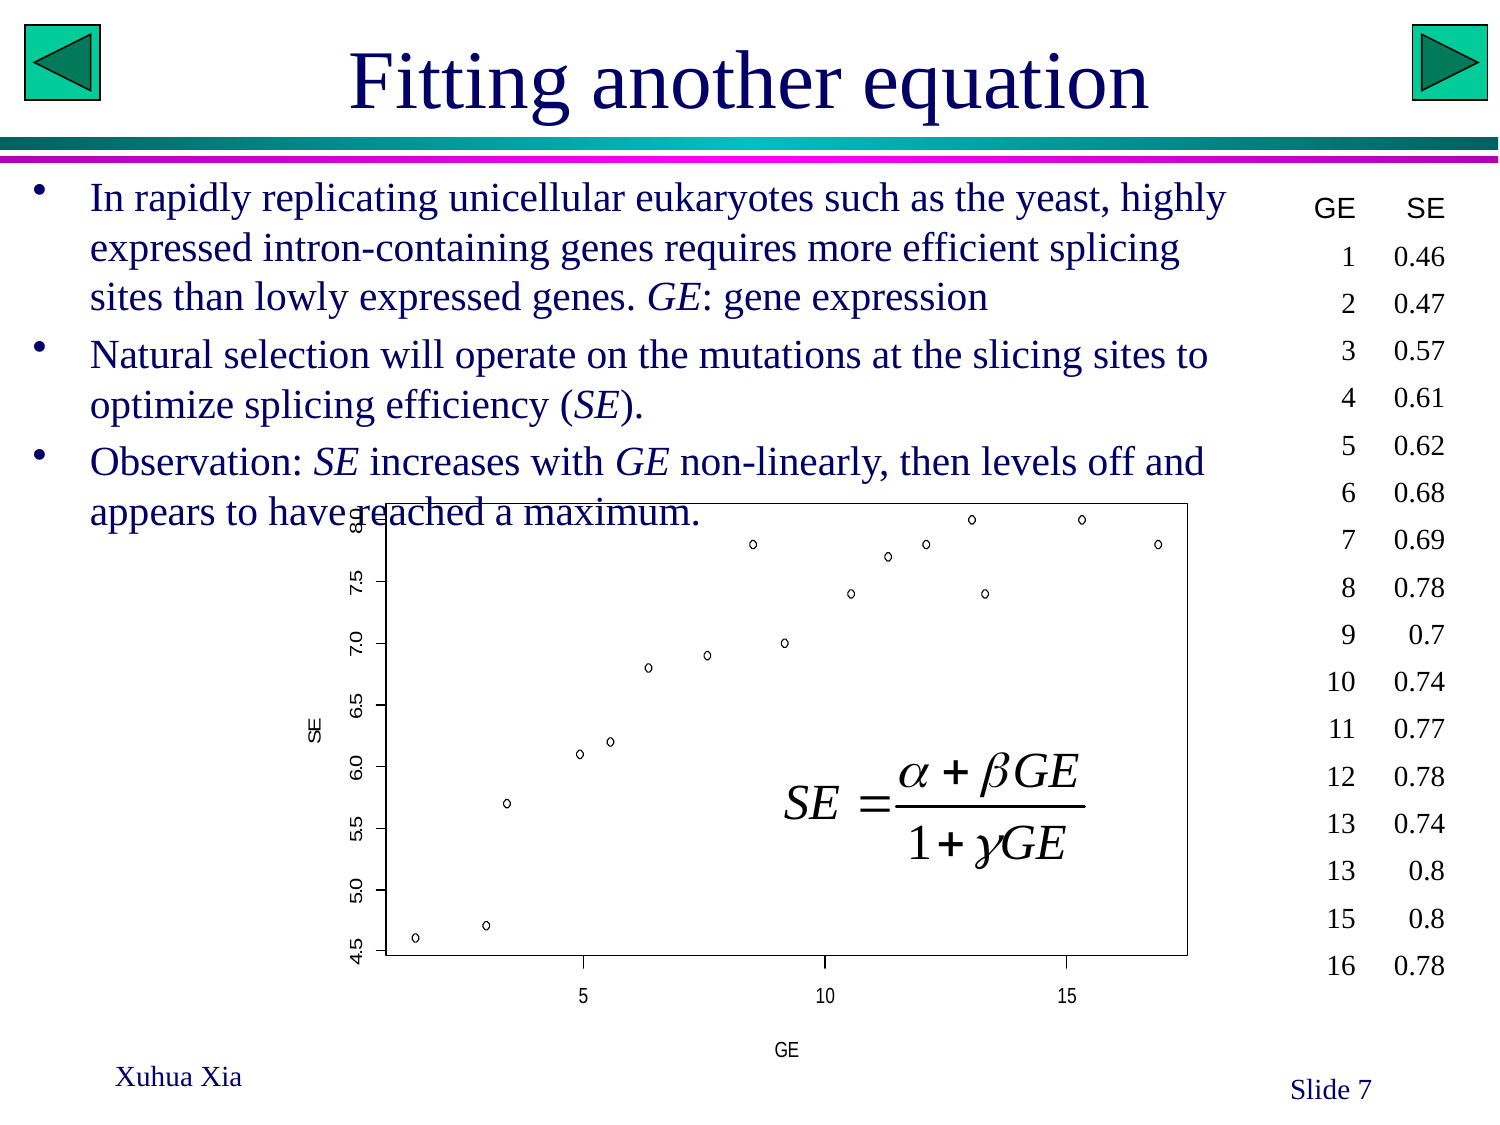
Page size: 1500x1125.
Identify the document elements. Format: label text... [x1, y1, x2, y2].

table_cell 0.74 [1371, 658, 1460, 705]
table_cell 13 [1281, 800, 1371, 847]
table_cell 0.8 [1371, 847, 1460, 895]
table_cell 5 [1281, 422, 1371, 469]
table_cell 0.62 [1371, 422, 1460, 469]
table_cell 1 [1281, 232, 1371, 280]
table_header GE [1281, 185, 1371, 232]
table_cell 0.74 [1371, 800, 1460, 847]
table_cell 0.57 [1371, 327, 1460, 374]
table_cell 0.46 [1371, 232, 1460, 280]
picture [301, 396, 1232, 1088]
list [773, 733, 1098, 880]
table_cell 0.77 [1371, 705, 1460, 753]
table_cell 0.78 [1371, 564, 1460, 611]
table_cell 0.69 [1371, 516, 1460, 564]
table_cell 0.78 [1371, 942, 1460, 989]
table_cell 0.47 [1371, 280, 1460, 327]
table_cell 11 [1281, 705, 1371, 753]
table_cell 0.8 [1371, 895, 1460, 942]
title Fitting another equation [112, 0, 1388, 150]
table_cell 0.61 [1371, 374, 1460, 422]
table_header SE [1371, 185, 1460, 232]
table_cell 6 [1281, 469, 1371, 516]
table_cell 12 [1281, 753, 1371, 800]
table_cell 3 [1281, 327, 1371, 374]
table_cell 0.68 [1371, 469, 1460, 516]
table_cell 0.78 [1371, 753, 1460, 800]
table_cell 9 [1281, 611, 1371, 658]
table_cell 16 [1281, 942, 1371, 989]
table_cell 10 [1281, 658, 1371, 705]
table_cell 2 [1281, 280, 1371, 327]
table_cell 13 [1281, 847, 1371, 895]
slide_number Xuhua Xia [99, 1050, 301, 1088]
slide_number Slide 7 [1074, 1062, 1388, 1100]
list In rapidly replicating unicellular eukaryotes such as the yeast, highly expressed intron-containing genes requires more efficient splicing sites than lowly expressed genes. GE: gene expression Natural selection will operate on the mutations at the slicing sites to optimize splicing efficiency (SE). Observation: SE increases with GE non-linearly, then levels off and appears to have reached a maximum. [17, 162, 1270, 551]
table_cell 8 [1281, 564, 1371, 611]
table_cell 4 [1281, 374, 1371, 422]
table_cell 0.7 [1371, 611, 1460, 658]
table_cell 15 [1281, 895, 1371, 942]
table_cell 7 [1281, 516, 1371, 564]
